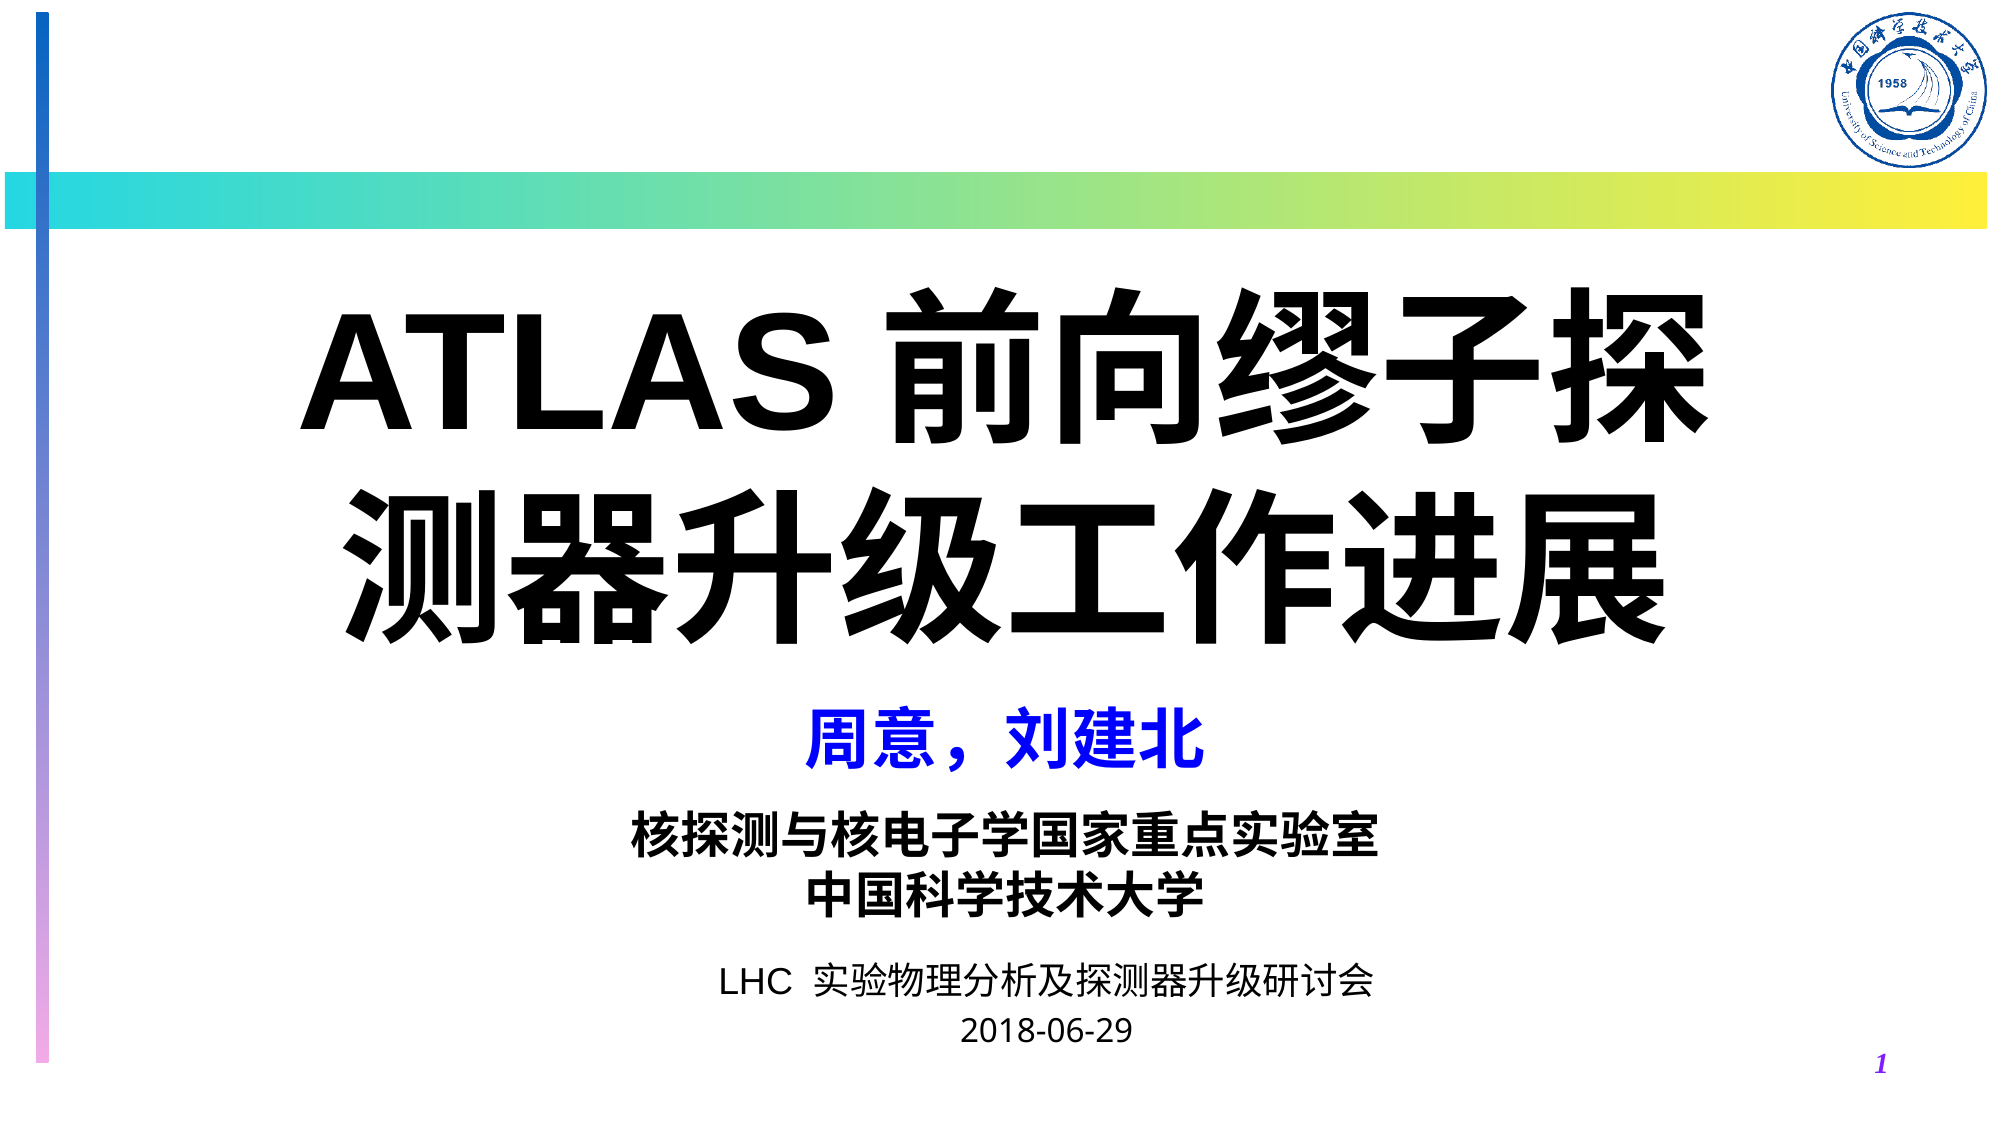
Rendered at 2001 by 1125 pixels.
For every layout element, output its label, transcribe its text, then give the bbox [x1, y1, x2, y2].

text_box 周意，刘建北 核探测与核电子学国家重点实验室 中国科学技术大学 [503, 689, 1507, 931]
picture [1831, 12, 1987, 168]
text_box ATLAS前向缪子探测器升级工作进展 [269, 255, 1741, 670]
text_box LHC 实验物理分析及探测器升级研讨会 2018-06-29 [692, 902, 1402, 1057]
